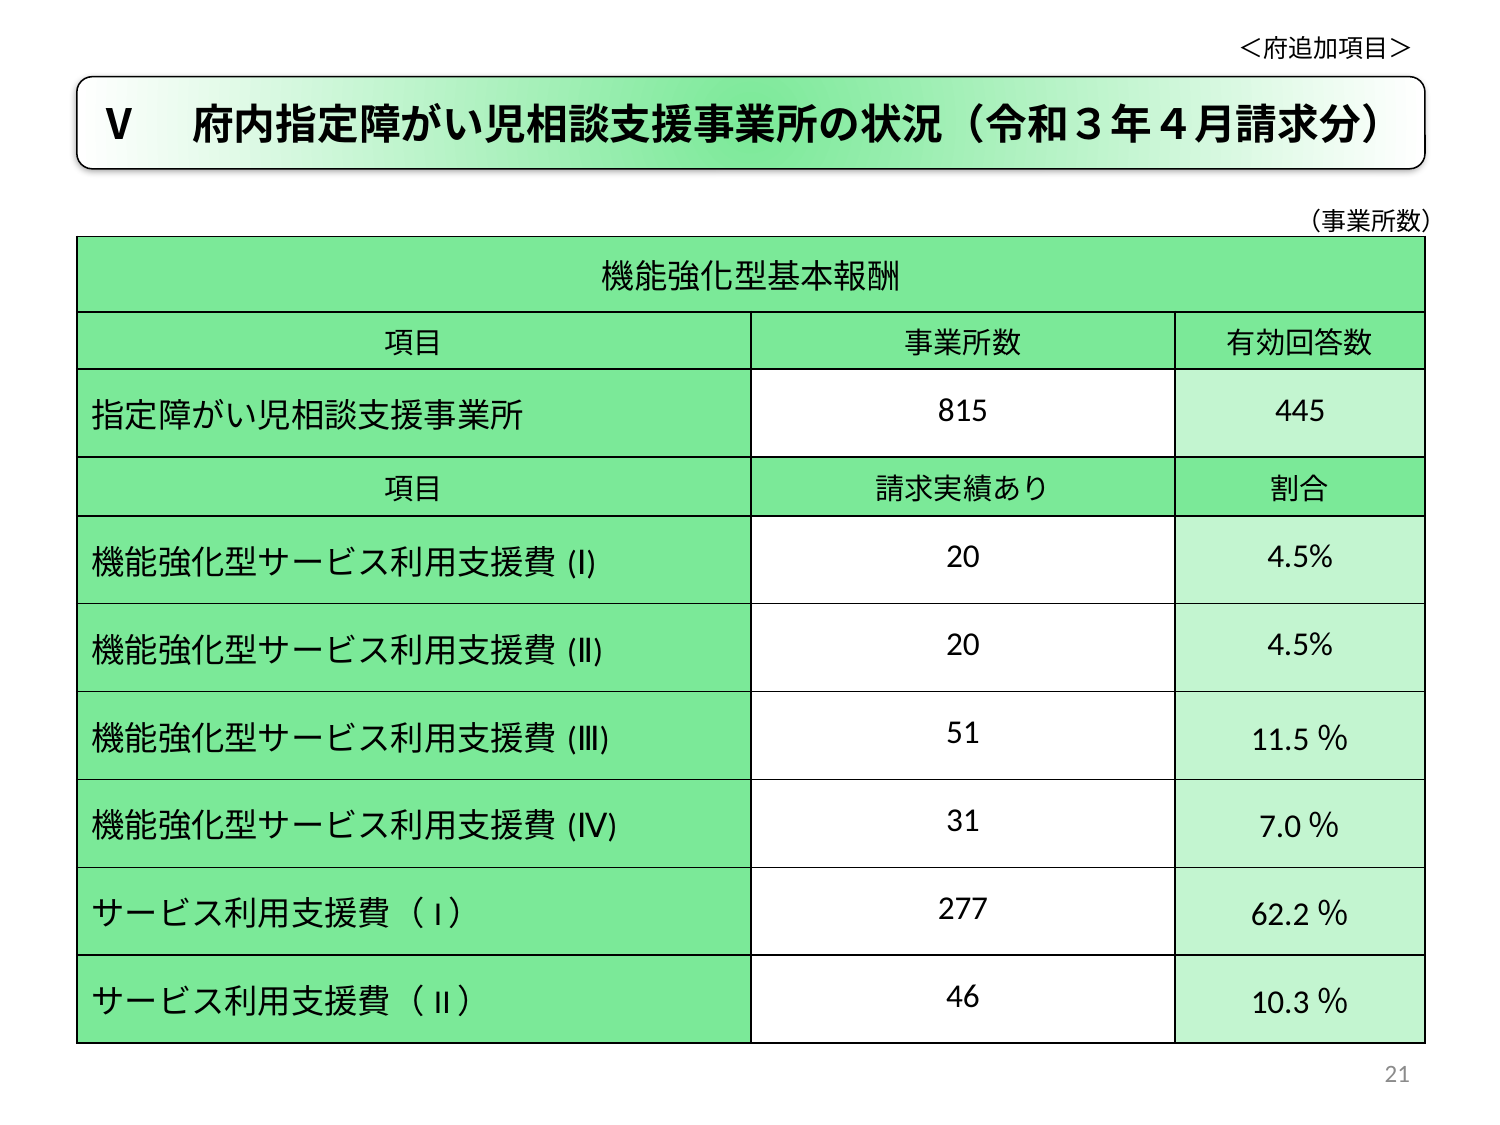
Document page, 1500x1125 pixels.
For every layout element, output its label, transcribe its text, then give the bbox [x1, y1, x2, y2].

table_cell 項目 [78, 313, 750, 368]
table_cell 31 [752, 780, 1174, 867]
table_cell 機能強化型サービス利用支援費(Ⅰ) [78, 517, 750, 603]
table_cell サービス利用支援費（I） [78, 868, 750, 954]
table_cell 7.0％ [1176, 780, 1424, 867]
table_cell 46 [752, 956, 1174, 1042]
table_cell 機能強化型サービス利用支援費(Ⅲ) [78, 692, 750, 779]
table_cell 機能強化型サービス利用支援費(Ⅳ) [78, 780, 750, 867]
text_box Ⅴ 府内指定障がい児相談支援事業所の状況（令和３年４月請求分） [76, 75, 1426, 170]
table_cell 20 [752, 517, 1174, 603]
text_box （事業所数） [1281, 198, 1500, 243]
table_cell 277 [752, 868, 1174, 954]
table_cell 445 [1176, 370, 1424, 456]
table_cell 機能強化型サービス利用支援費(Ⅱ) [78, 604, 750, 691]
table_cell 10.3％ [1176, 956, 1424, 1042]
table_cell 請求実績あり [752, 458, 1174, 515]
table_cell サービス利用支援費（II） [78, 956, 750, 1042]
table_cell 事業所数 [752, 313, 1174, 368]
table_cell 有効回答数 [1176, 313, 1424, 368]
table_cell 4.5% [1176, 517, 1424, 603]
text_box ＜府追加項目＞ [1223, 25, 1429, 70]
table_cell 項目 [78, 458, 750, 515]
table_cell 指定障がい児相談支援事業所 [78, 370, 750, 456]
table_header 機能強化型基本報酬 [78, 237, 1424, 311]
table_cell 4.5% [1176, 604, 1424, 691]
slide_number 21 [1074, 1044, 1425, 1103]
table_cell 62.2％ [1176, 868, 1424, 954]
table_cell 割合 [1176, 458, 1424, 515]
table_cell 51 [752, 692, 1174, 779]
table_cell 11.5％ [1176, 692, 1424, 779]
table_cell 20 [752, 604, 1174, 691]
table_cell 815 [752, 370, 1174, 456]
